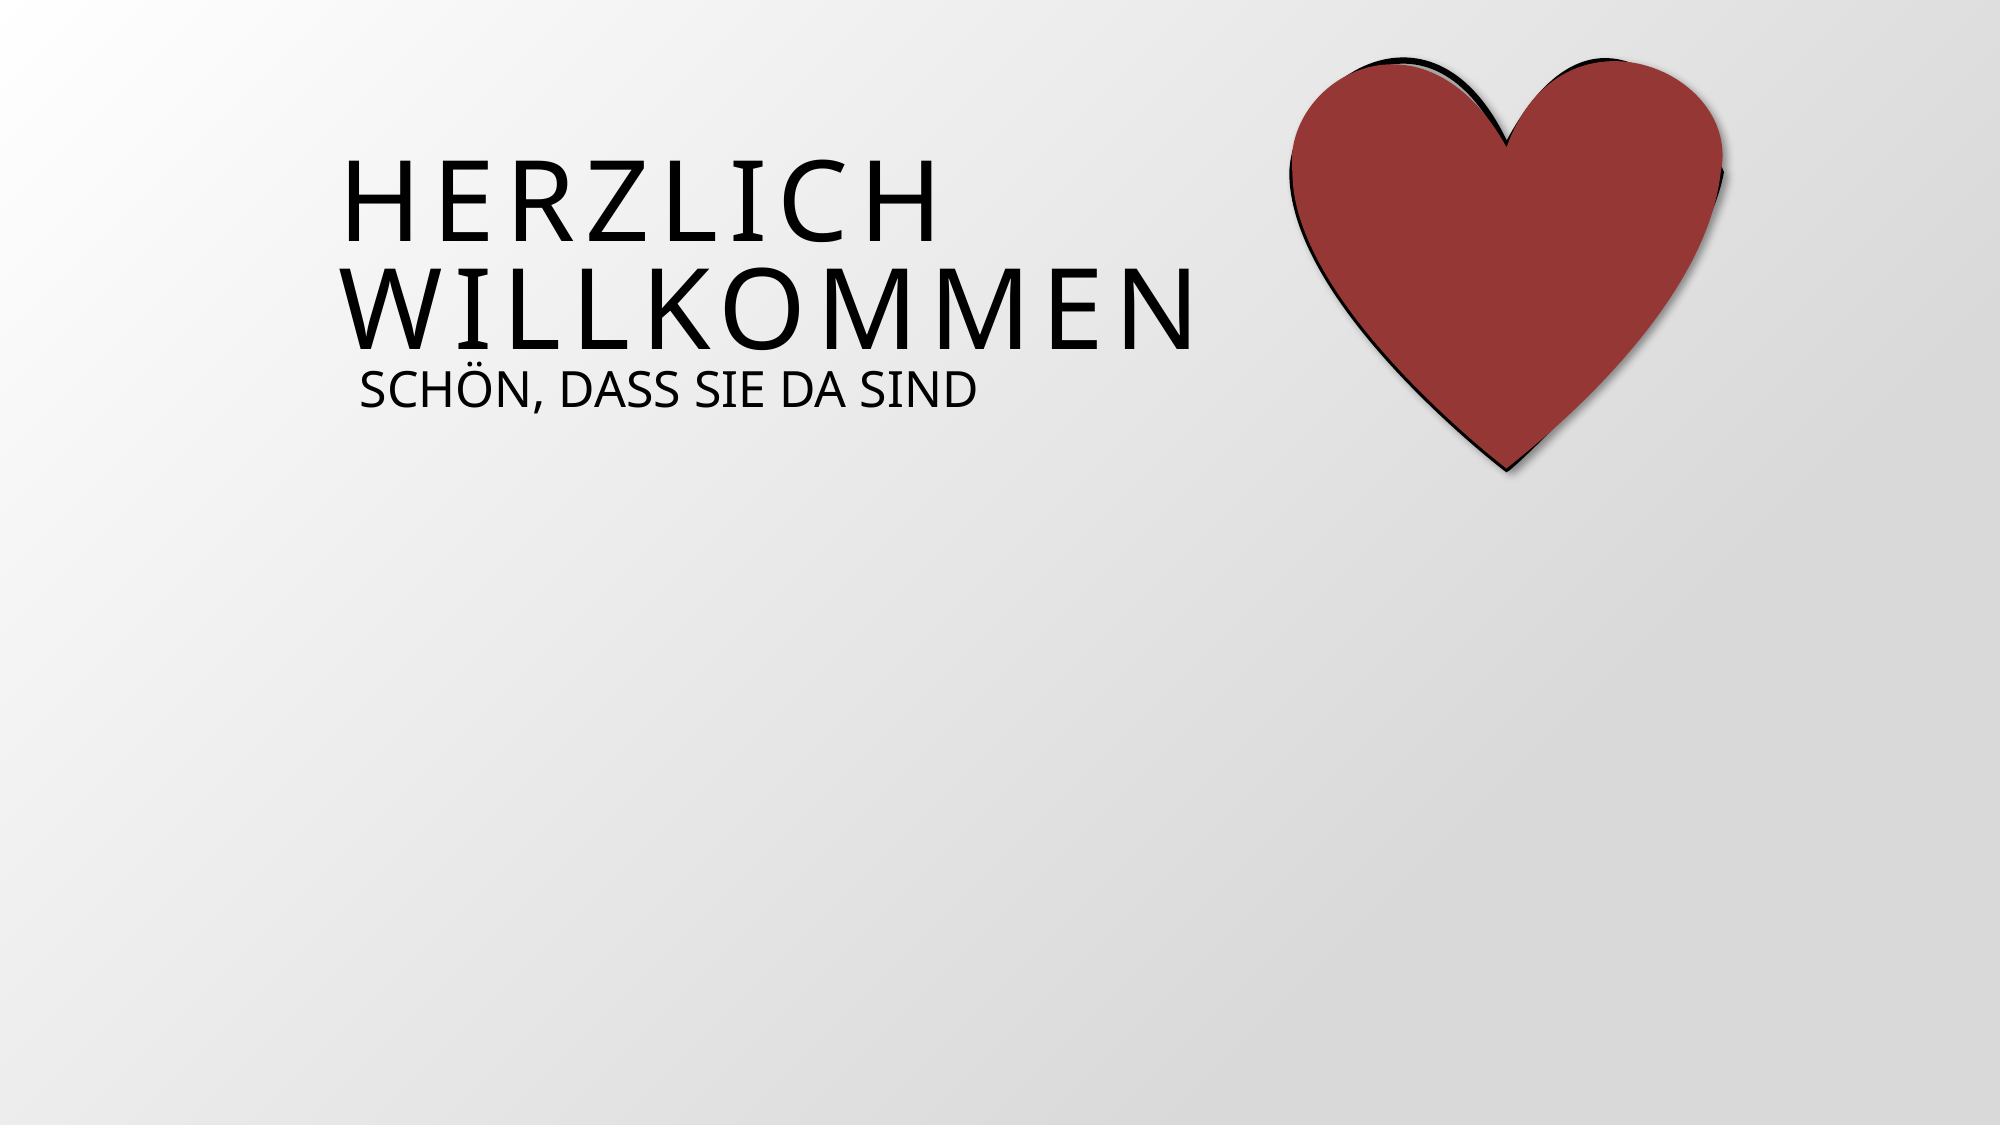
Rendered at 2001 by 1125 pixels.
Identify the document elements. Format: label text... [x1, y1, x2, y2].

text_box [1291, 60, 1723, 469]
text_box SCHÖN, DASS SIE DA SIND [344, 350, 1356, 426]
text_box HERZLICH WILLKOMMEN [324, 147, 1317, 379]
